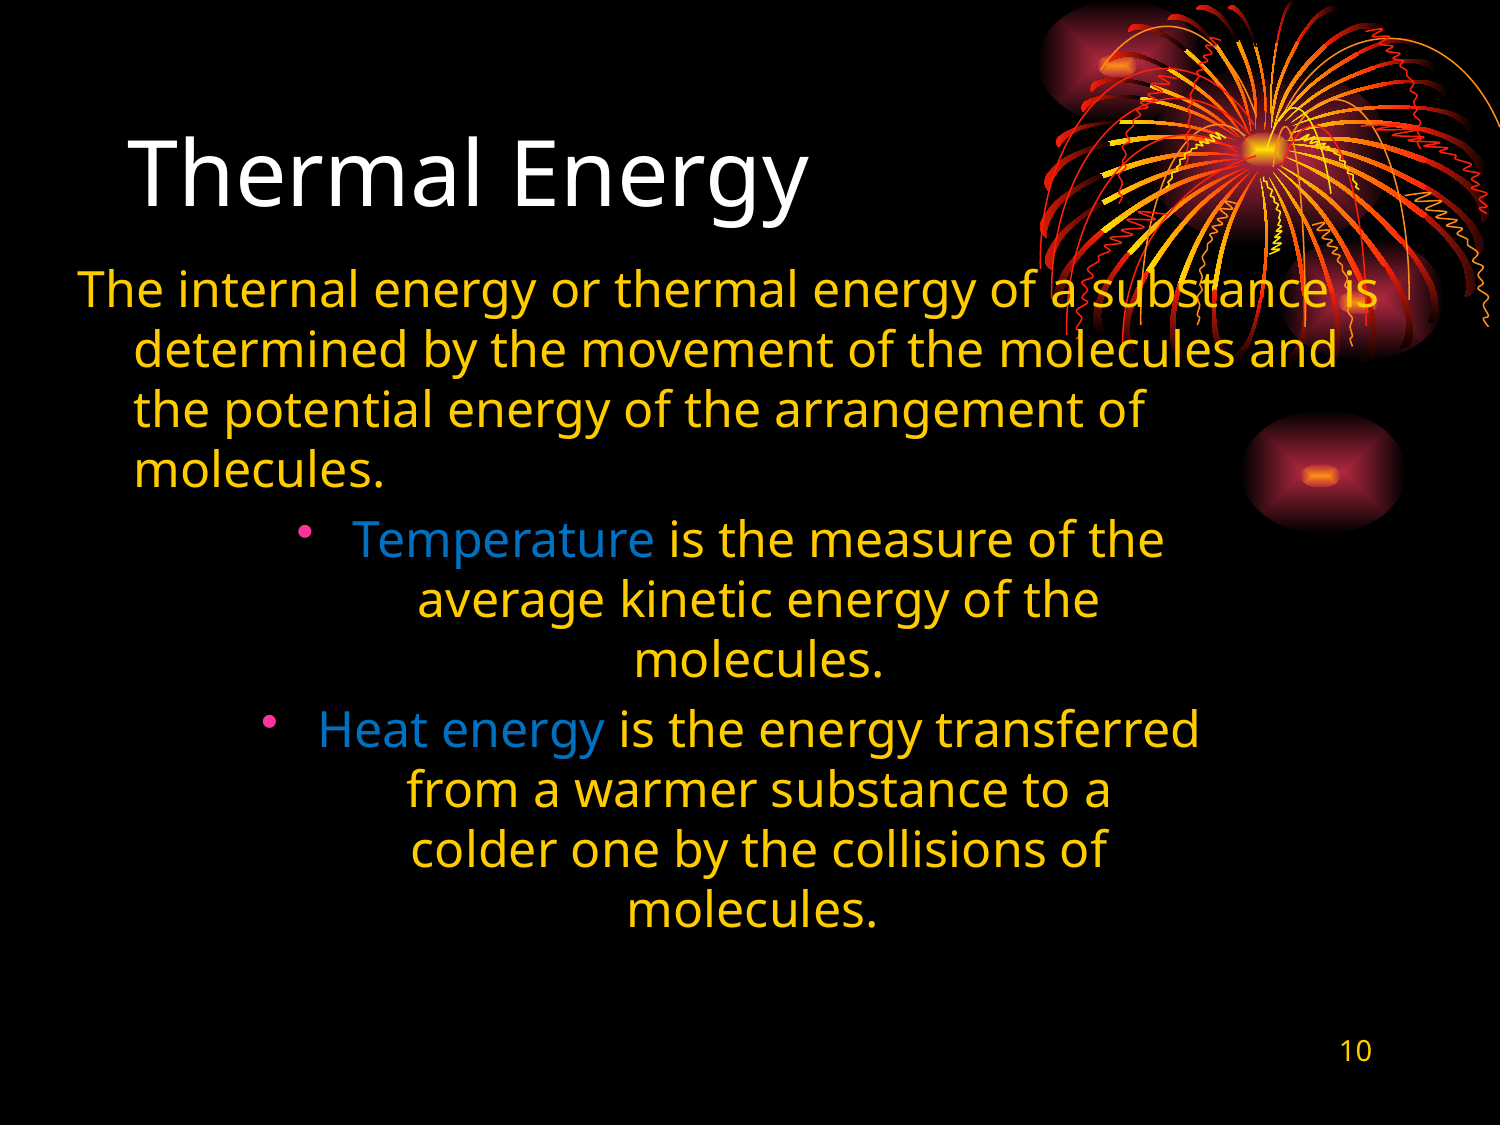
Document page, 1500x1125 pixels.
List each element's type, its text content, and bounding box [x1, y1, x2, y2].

slide_number 10 [1074, 1024, 1388, 1101]
list The internal energy or thermal energy of a substance is determined by the movement of the molecules and the potential energy of the arrangement of molecules. Temperature is the measure of the average kinetic energy of the molecules. Heat energy is the energy transferred from a warmer substance to a colder one by the collisions of molecules. [62, 249, 1401, 1026]
title Thermal Energy [112, 49, 1388, 249]
